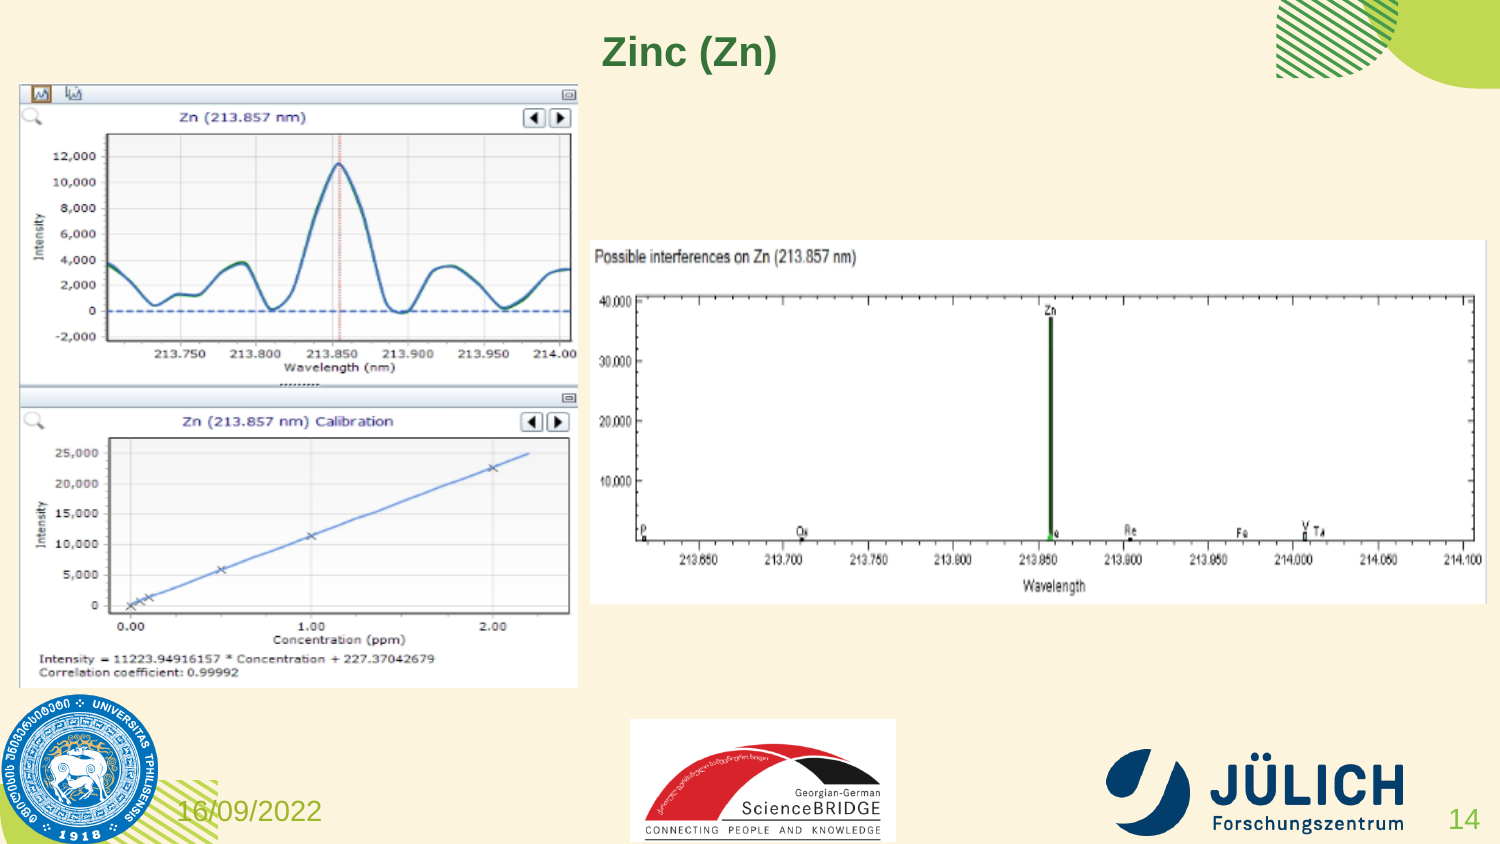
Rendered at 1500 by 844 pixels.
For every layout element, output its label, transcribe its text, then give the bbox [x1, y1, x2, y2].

picture [629, 719, 898, 842]
text_box 14 [1433, 793, 1500, 843]
text_box Zinc (Zn) [298, 17, 1082, 83]
picture [1106, 749, 1403, 836]
picture [19, 82, 578, 688]
picture [1, 693, 159, 844]
text_box 16/09/2022 [162, 785, 436, 835]
picture [590, 239, 1487, 604]
